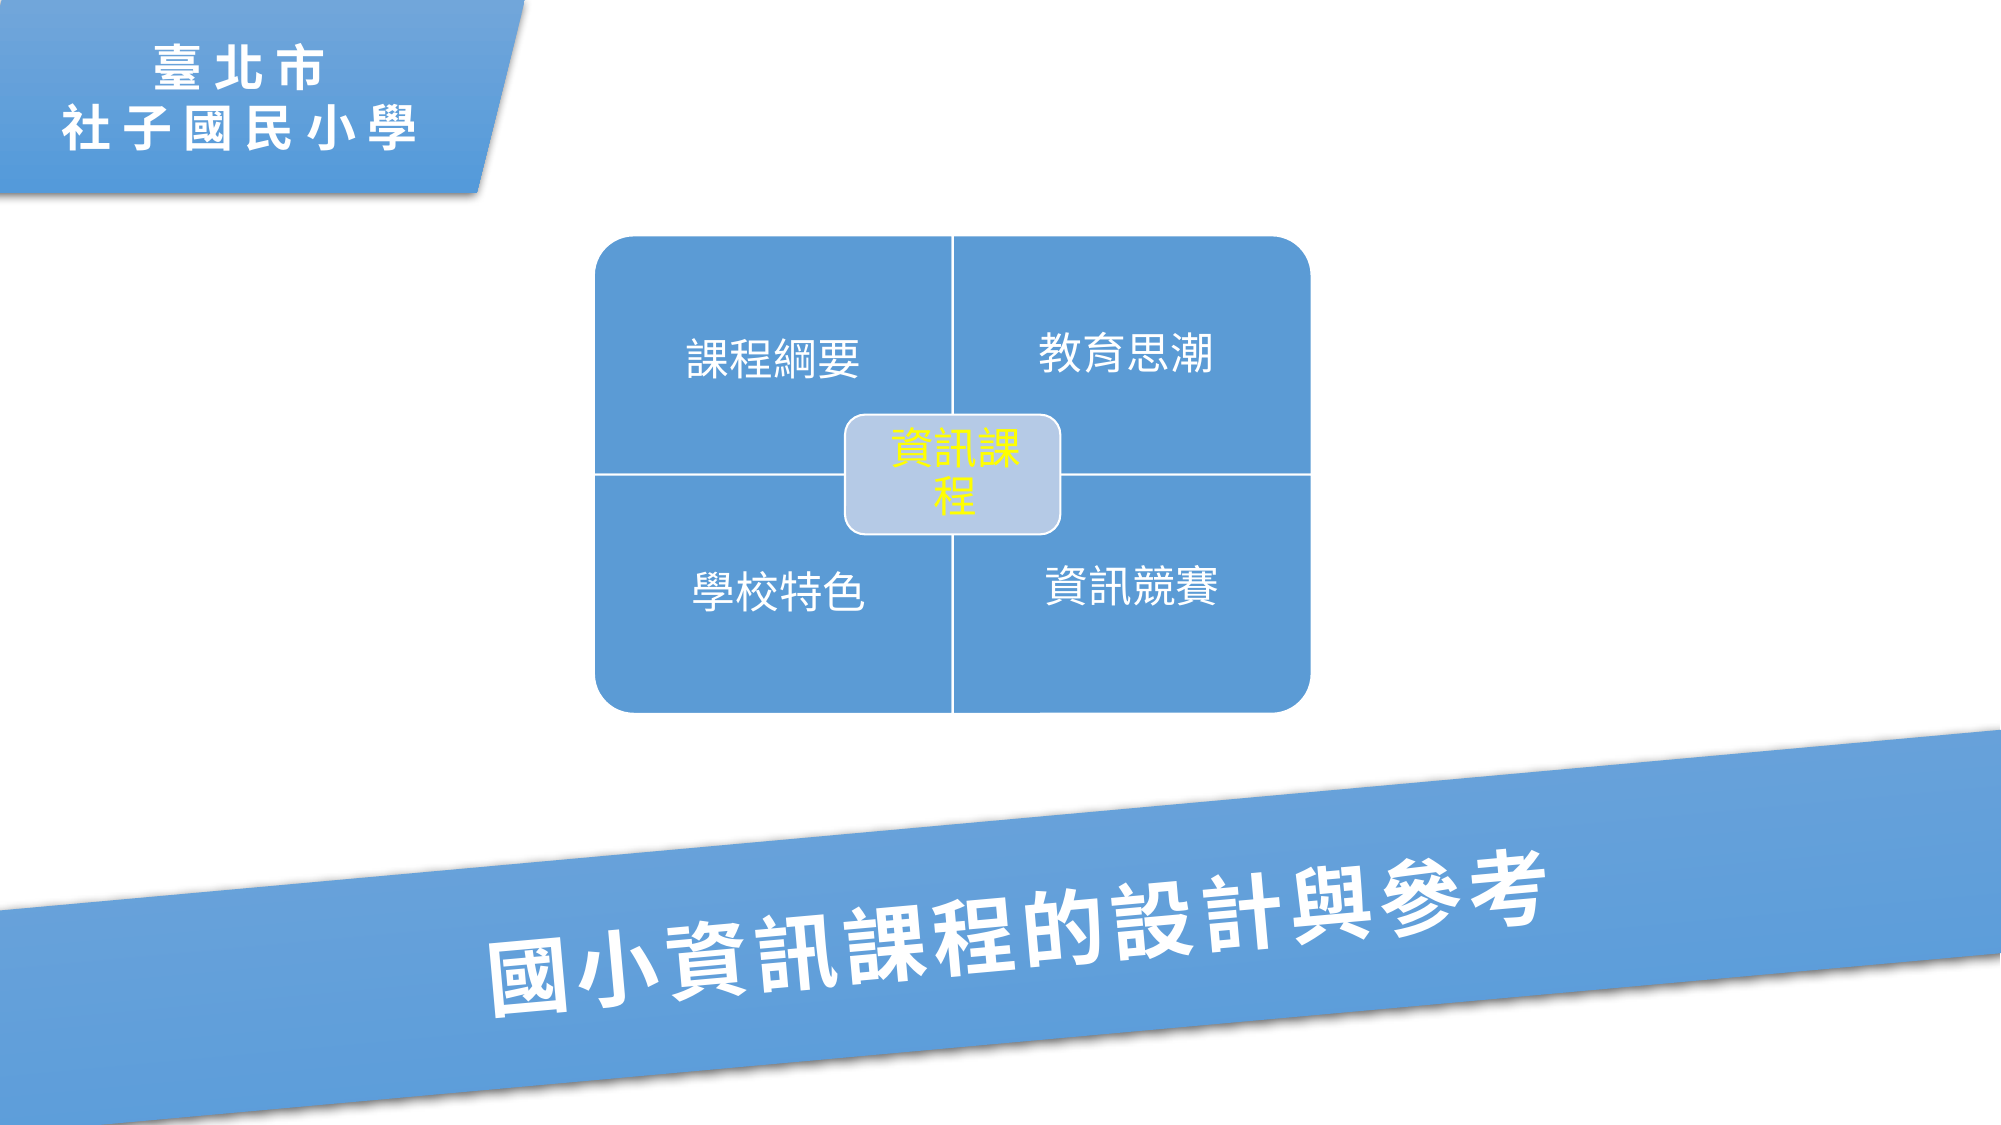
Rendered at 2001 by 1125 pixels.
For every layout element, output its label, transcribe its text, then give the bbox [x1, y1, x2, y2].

text_box 國小資訊課程的設計與參考 [0, 729, 2000, 1125]
text_box 臺 北 市 社 子 國 民 小 學 [0, 0, 525, 193]
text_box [593, 235, 1312, 714]
